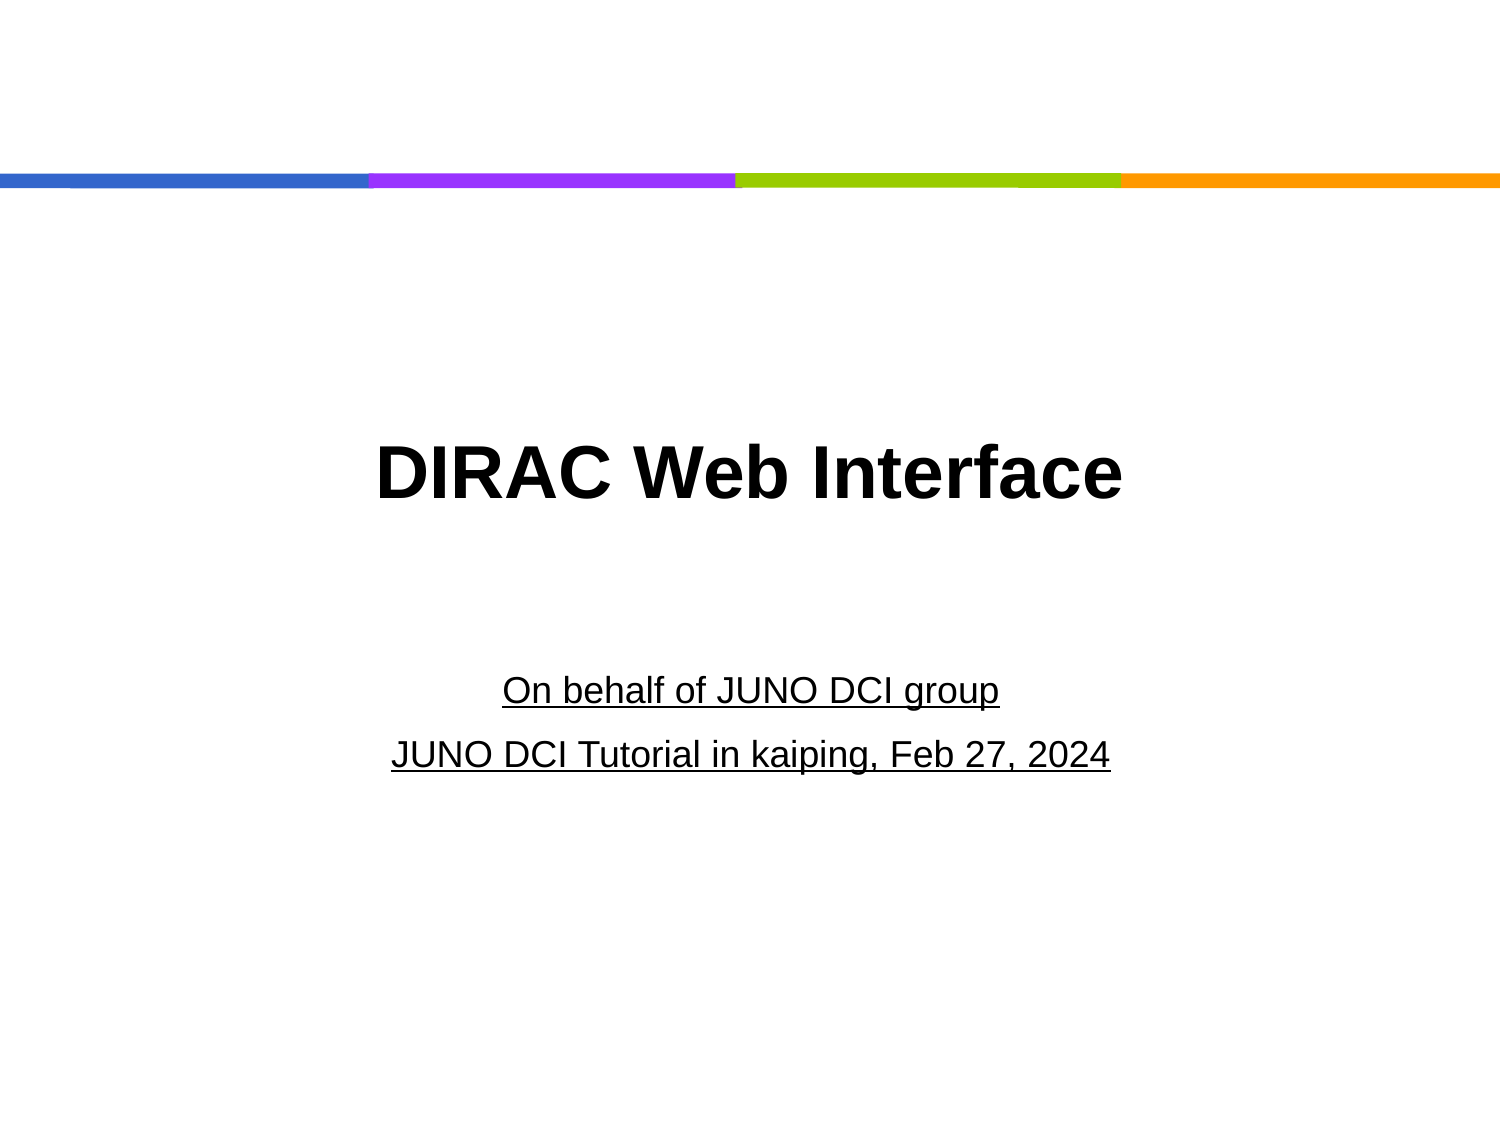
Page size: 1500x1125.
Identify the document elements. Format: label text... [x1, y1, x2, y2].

subtitle On behalf of JUNO DCI group JUNO DCI Tutorial in kaiping, Feb 27, 2024 [164, 658, 1338, 947]
title DIRAC Web Interface [112, 375, 1388, 563]
